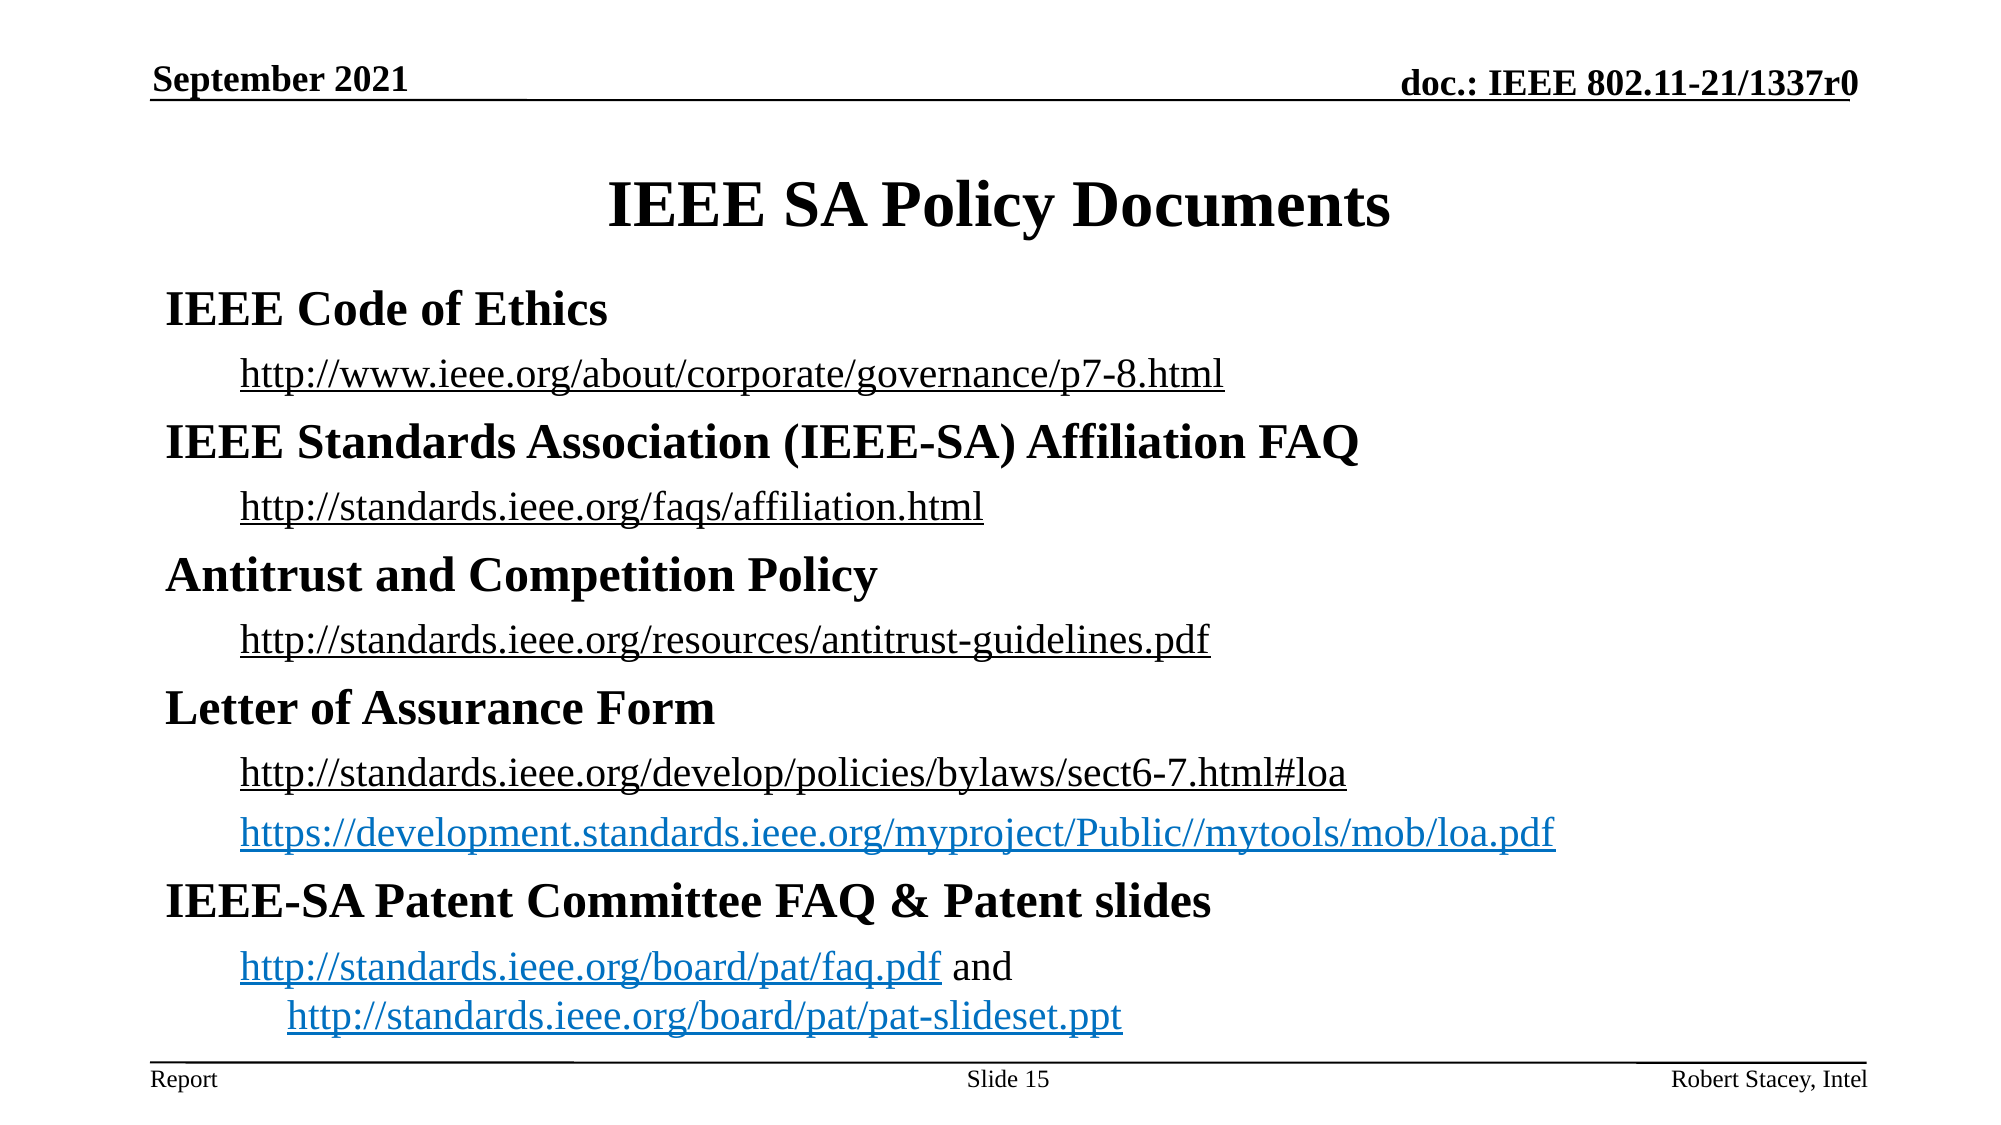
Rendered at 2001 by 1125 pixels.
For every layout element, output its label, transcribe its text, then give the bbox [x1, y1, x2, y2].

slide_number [152, 54, 563, 100]
slide_number Slide 15 [950, 1061, 1067, 1123]
footer Robert Stacey, Intel [1171, 1061, 1869, 1093]
title IEEE SA Policy Documents [149, 112, 1850, 267]
list IEEE Code of Ethics http://www.ieee.org/about/corporate/governance/p7-8.html IEEE Standards Association (IEEE-SA) Affiliation FAQ http://standards.ieee.org/faqs/affiliation.html Antitrust and Competition Policy http://standards.ieee.org/resources/antitrust-guidelines.pdf Letter of Assurance Form http://standards.ieee.org/develop/policies/bylaws/sect6-7.html#loa https://development.standards.ieee.org/myproject/Public//mytools/mob/loa.pdf IEEE-SA Patent Committee FAQ & Patent slides http://standards.ieee.org/board/pat/faq.pdf and http://standards.ieee.org/board/pat/pat-slideset.ppt [149, 267, 1850, 1063]
